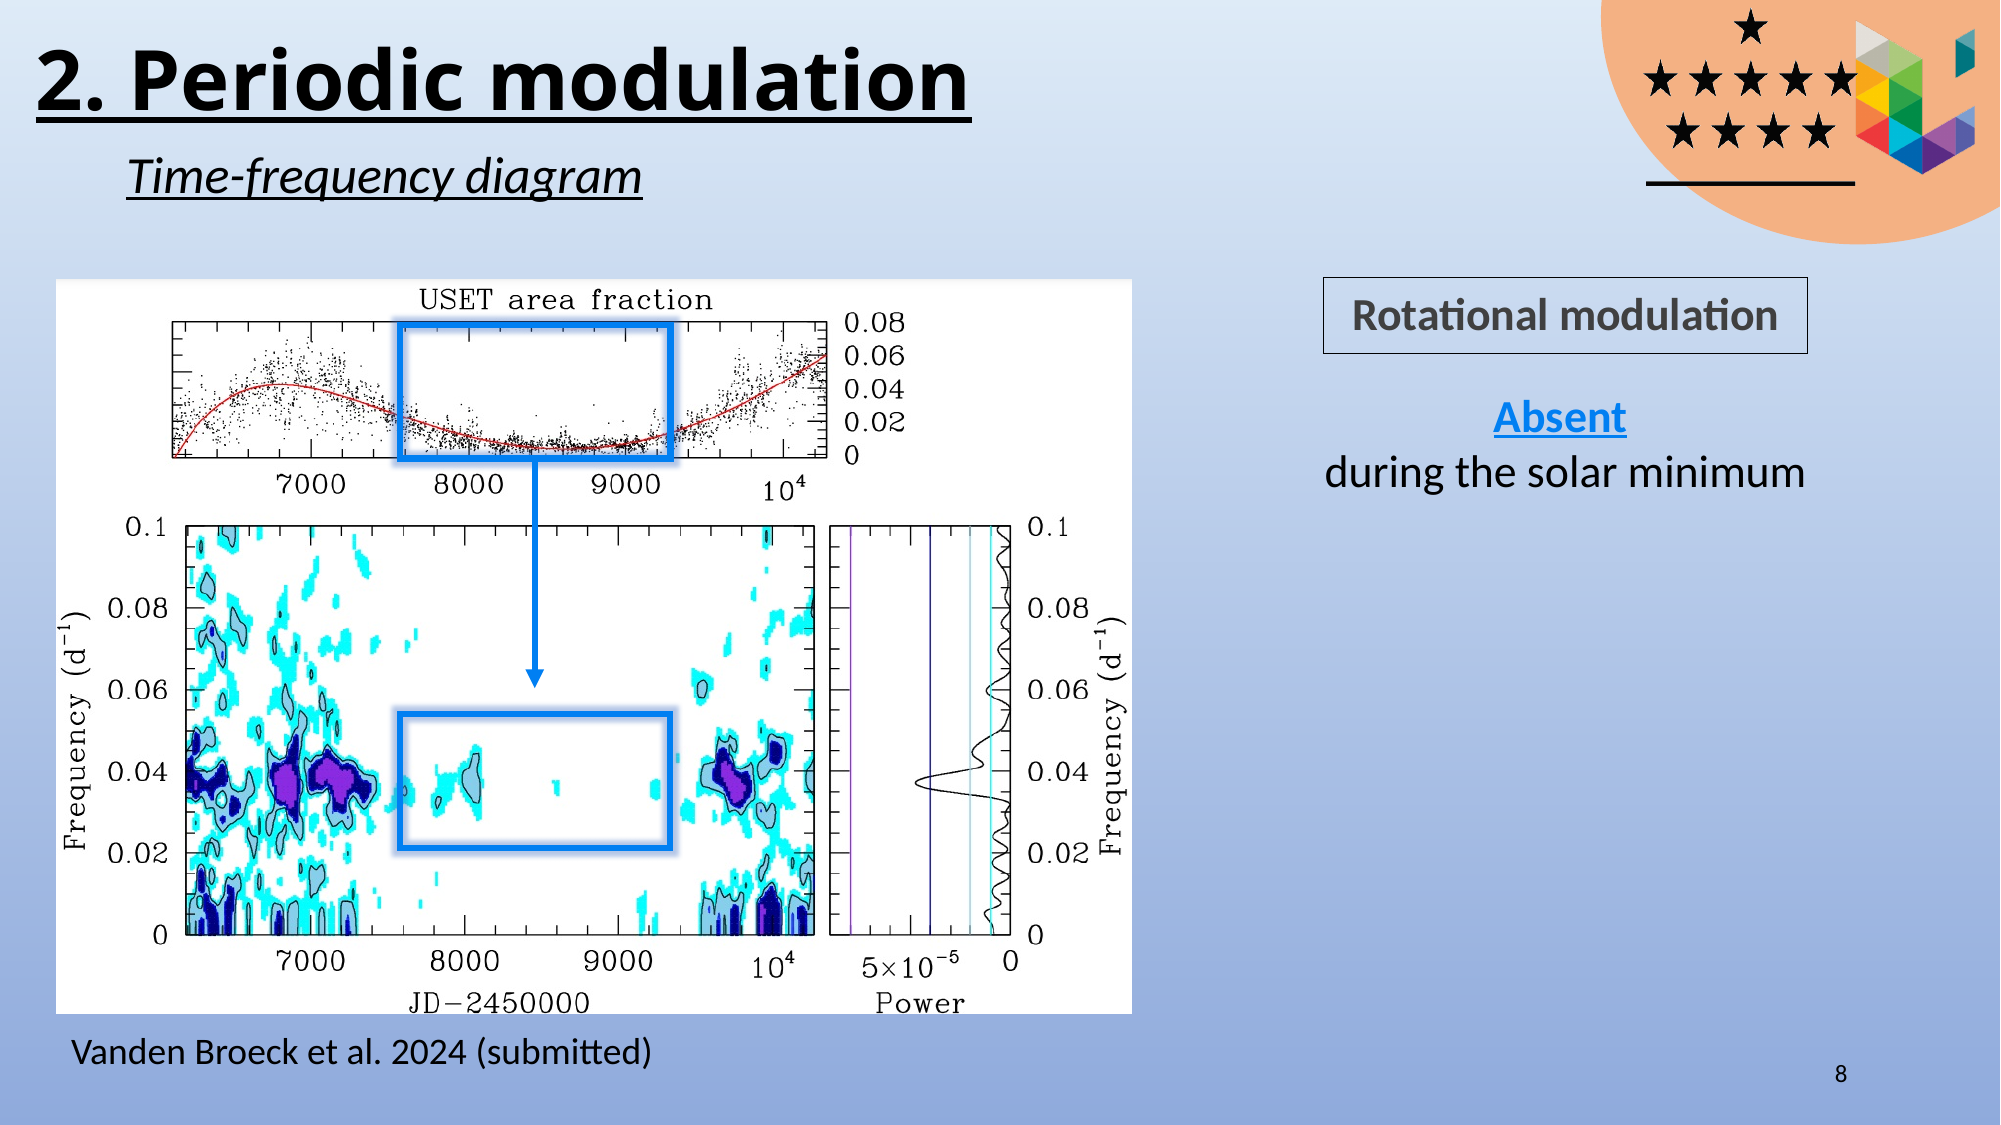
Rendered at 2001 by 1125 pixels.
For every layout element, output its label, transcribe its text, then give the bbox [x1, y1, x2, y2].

slide_number 8 [1412, 1042, 1863, 1103]
text_box Time-frequency diagram [111, 133, 1374, 212]
text_box Absent during the solar minimum [1132, 378, 2000, 614]
title 2. Periodic modulation [20, 0, 1644, 169]
picture [1643, 7, 1975, 186]
text_box Vanden Broeck et al. 2024 (submitted) [56, 1019, 949, 1080]
picture [56, 279, 1132, 1015]
text_box [1644, 0, 2000, 246]
text_box Rotational modulation [1323, 277, 1808, 354]
